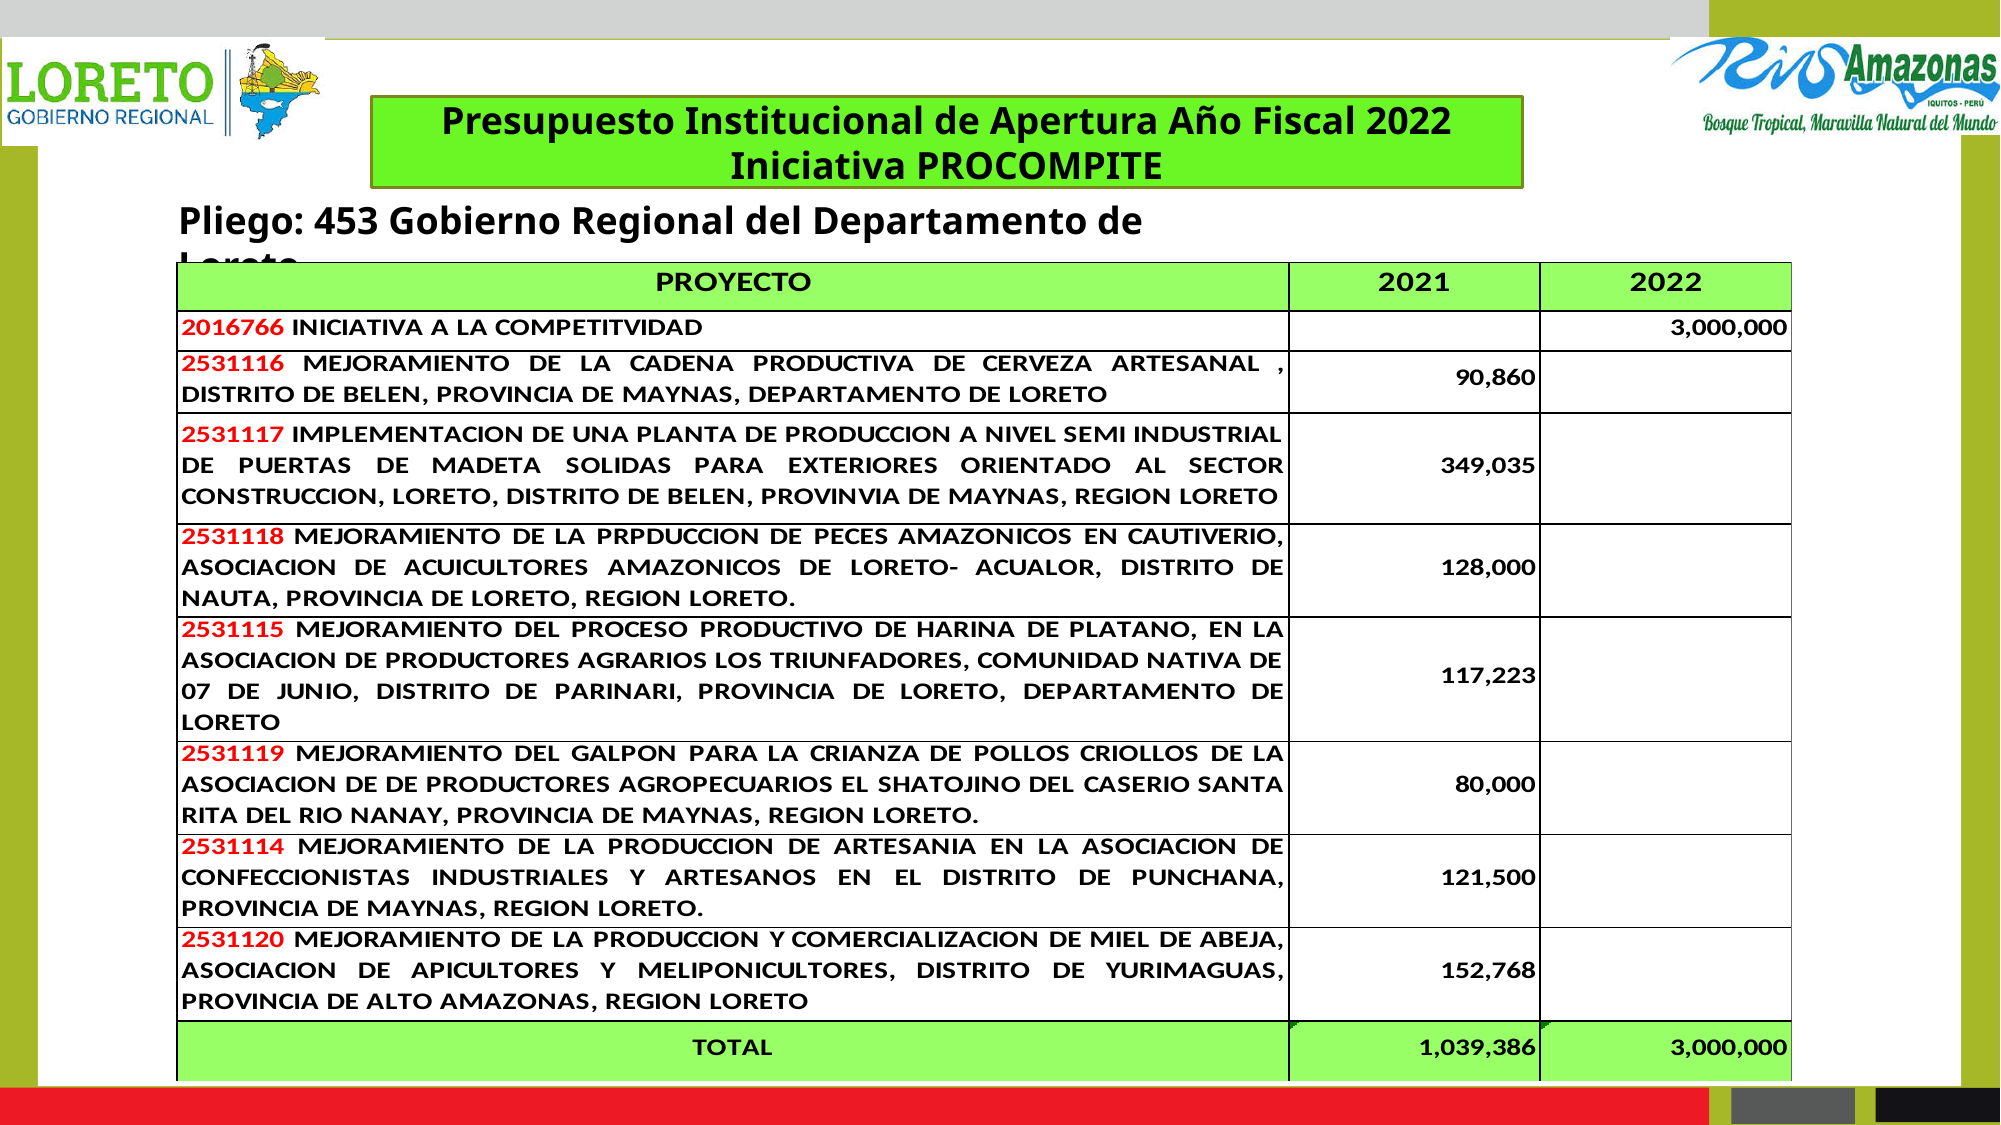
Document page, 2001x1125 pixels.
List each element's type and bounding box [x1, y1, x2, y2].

picture [1670, 37, 2000, 136]
text_box [0, 0, 2000, 1125]
picture [1, 36, 325, 147]
picture [175, 261, 1794, 1083]
